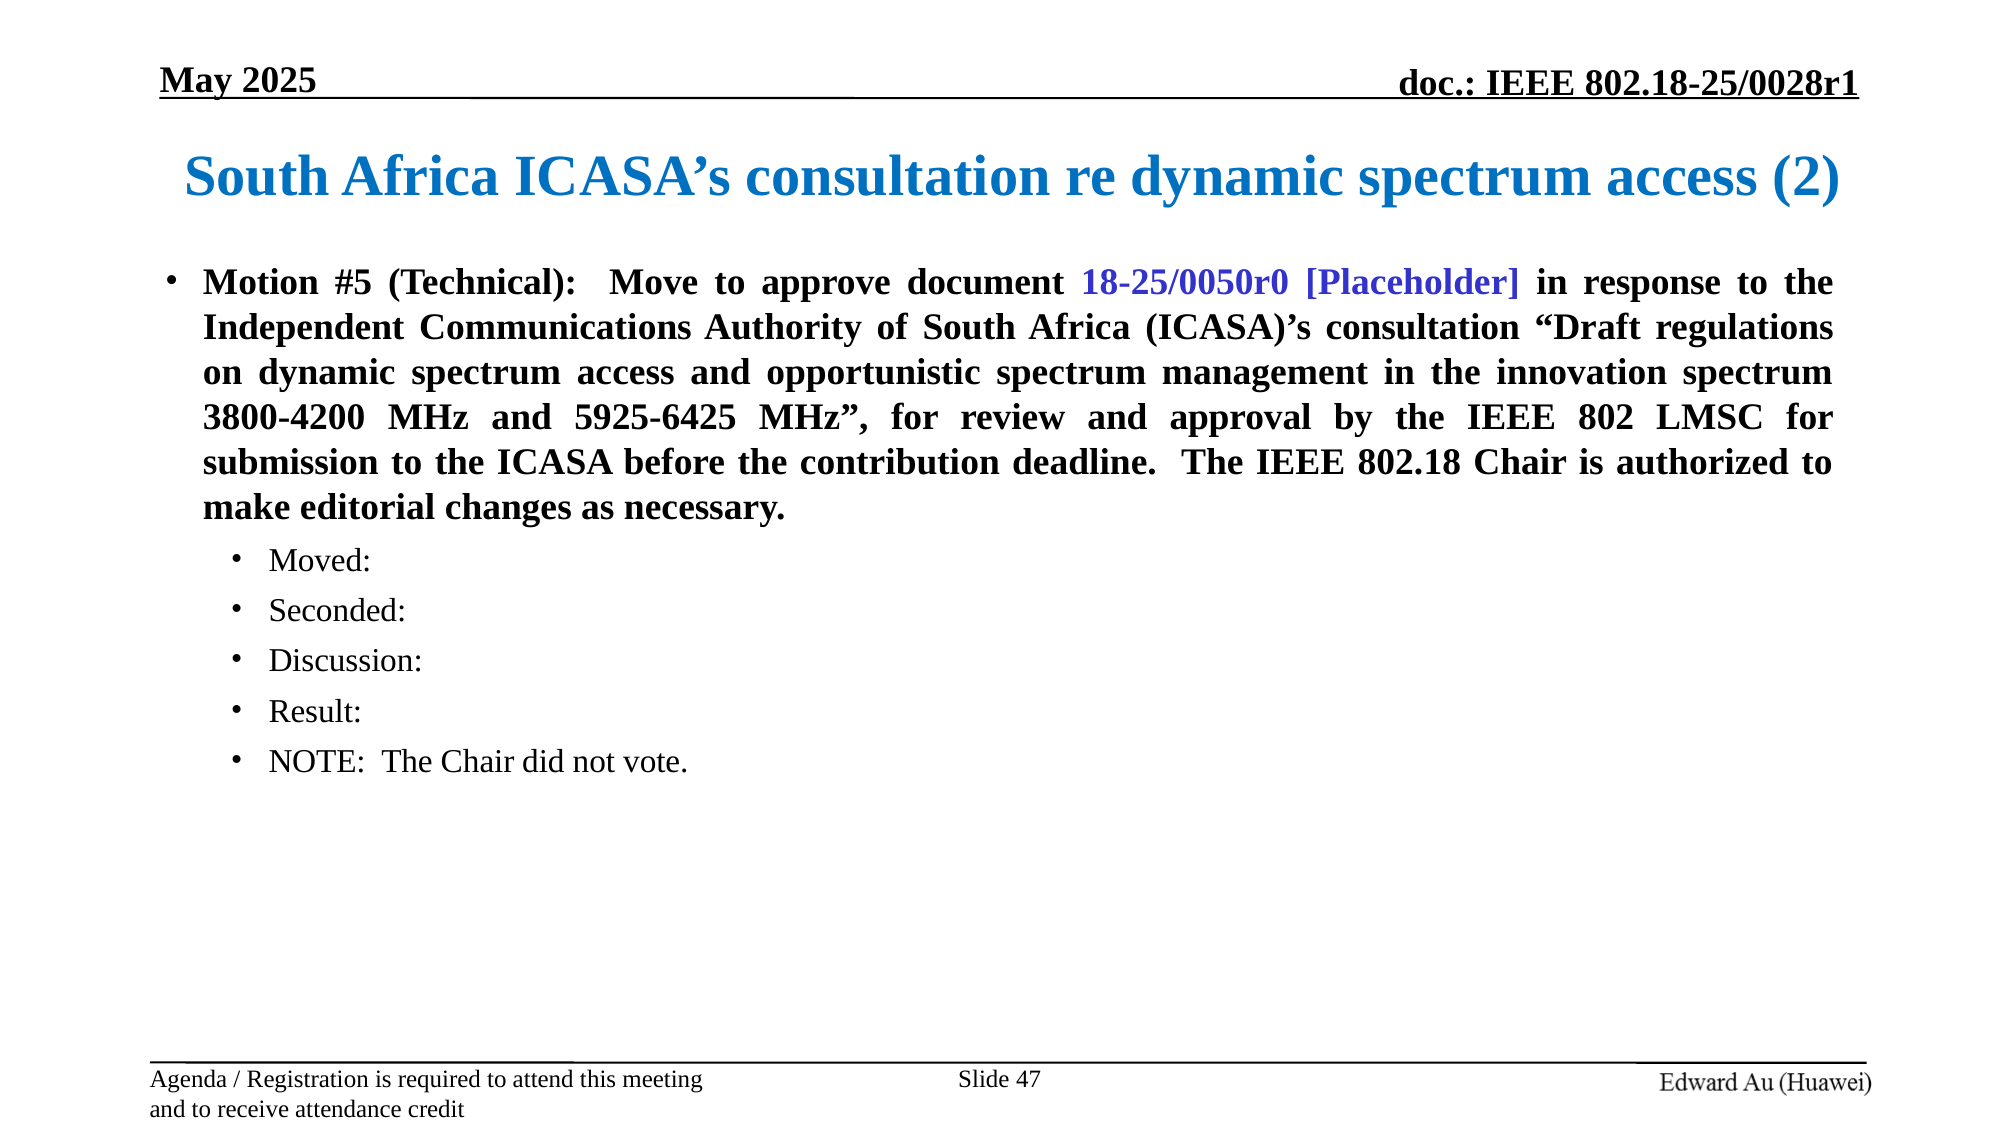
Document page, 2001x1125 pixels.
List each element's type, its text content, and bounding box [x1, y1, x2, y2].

list Motion #5 (Technical): Move to approve document 18-25/0050r0 [Placeholder] in response to the Independent Communications Authority of South Africa (ICASA)’s consultation “Draft regulations on dynamic spectrum access and opportunistic spectrum management in the innovation spectrum 3800-4200 MHz and 5925-6425 MHz”, for review and approval by the IEEE 802 LMSC for submission to the ICASA before the contribution deadline. The IEEE 802.18 Chair is authorized to make editorial changes as necessary. Moved: Seconded: Discussion: Result: NOTE: The Chair did not vote. [149, 249, 1869, 925]
picture [1174, 1058, 1887, 1113]
text_box South Africa ICASA’s consultation re dynamic spectrum access (2) [162, 99, 1864, 246]
slide_number Slide 47 [933, 1061, 1067, 1123]
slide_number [149, 54, 651, 101]
